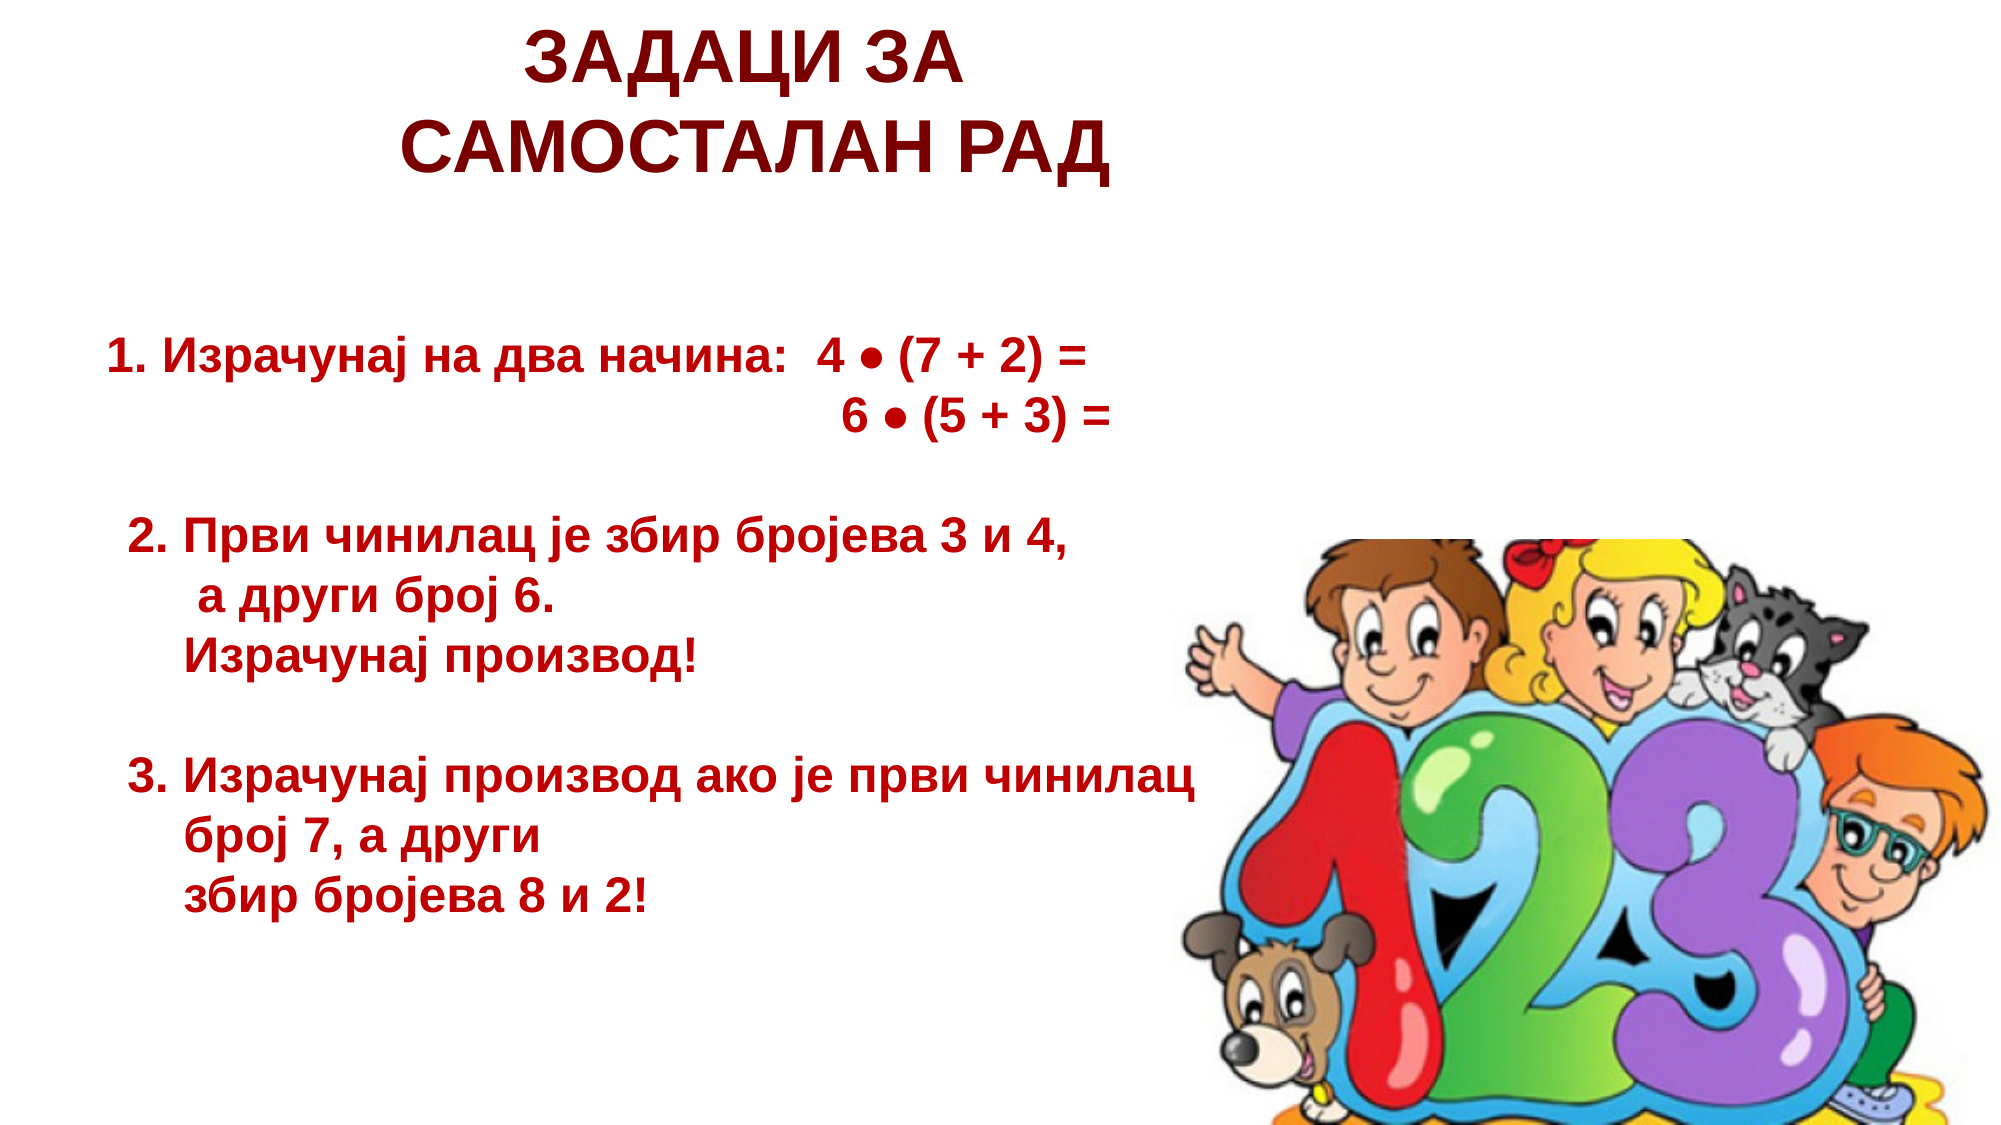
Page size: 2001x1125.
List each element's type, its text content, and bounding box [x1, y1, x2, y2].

text_box ЗАДАЦИ ЗА САМОСТАЛАН РАД 1. Израчунај на два начина: 4 • (7 + 2) = 6 • (5 + 3) = 2. Први чинилац је збир бројева 3 и 4, а други број 6. Израчунај производ! 3. Израчунај производ ако је први чинилац број 7, а други збир бројева 8 и 2! [28, 0, 1483, 930]
picture [1172, 539, 2000, 1125]
